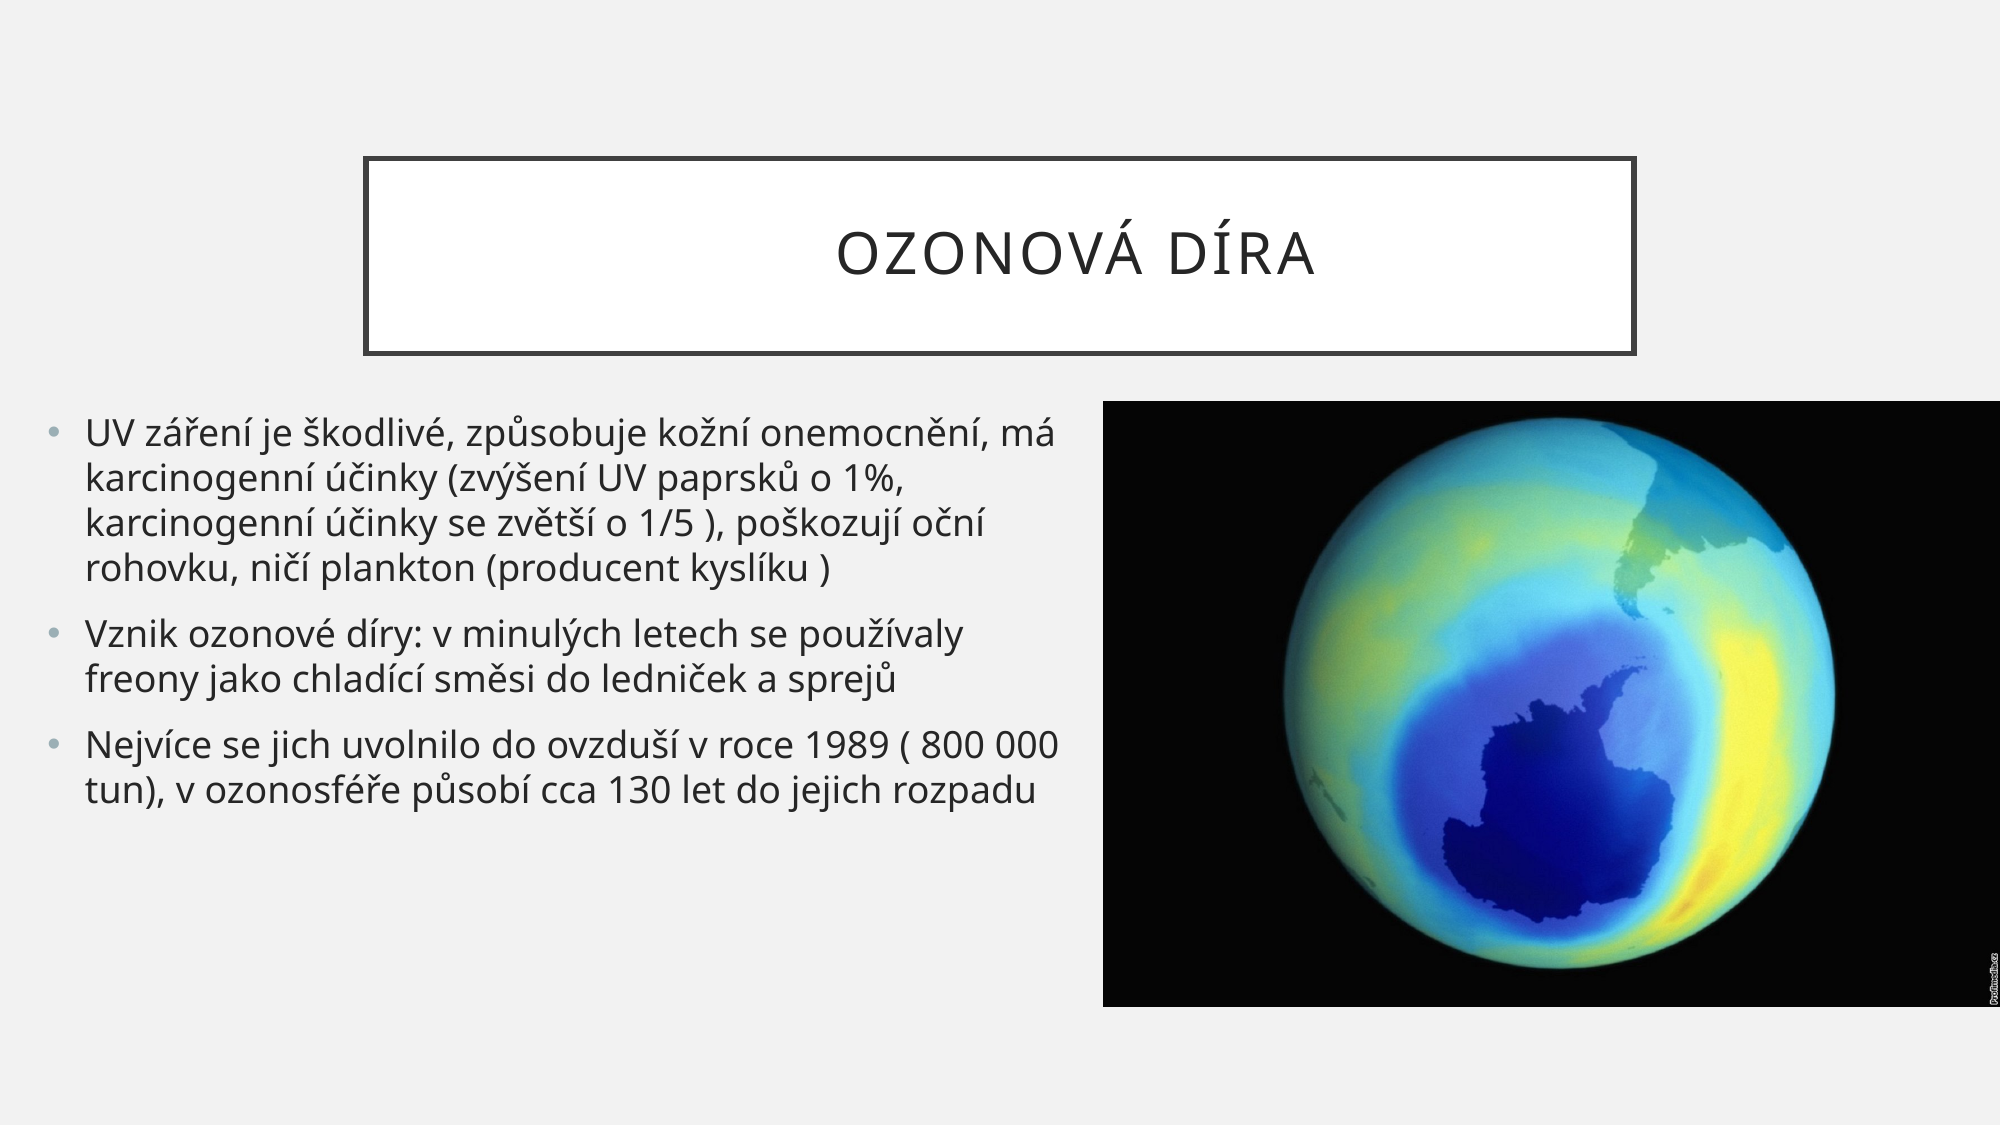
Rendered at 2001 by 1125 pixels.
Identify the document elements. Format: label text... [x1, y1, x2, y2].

picture [1103, 401, 2000, 1007]
list UV záření je škodlivé, způsobuje kožní onemocnění, má karcinogenní účinky (zvýšení UV paprsků o 1%, karcinogenní účinky se zvětší o 1/5 ), poškozují oční rohovku, ničí plankton (producent kyslíku ) Vznik ozonové díry: v minulých letech se používaly freony jako chladící směsi do ledniček a sprejů Nejvíce se jich uvolnilo do ovzduší v roce 1989 ( 800 000 tun), v ozonosféře působí cca 130 let do jejich rozpadu [32, 401, 1080, 921]
title ozonová díra [363, 156, 1637, 356]
